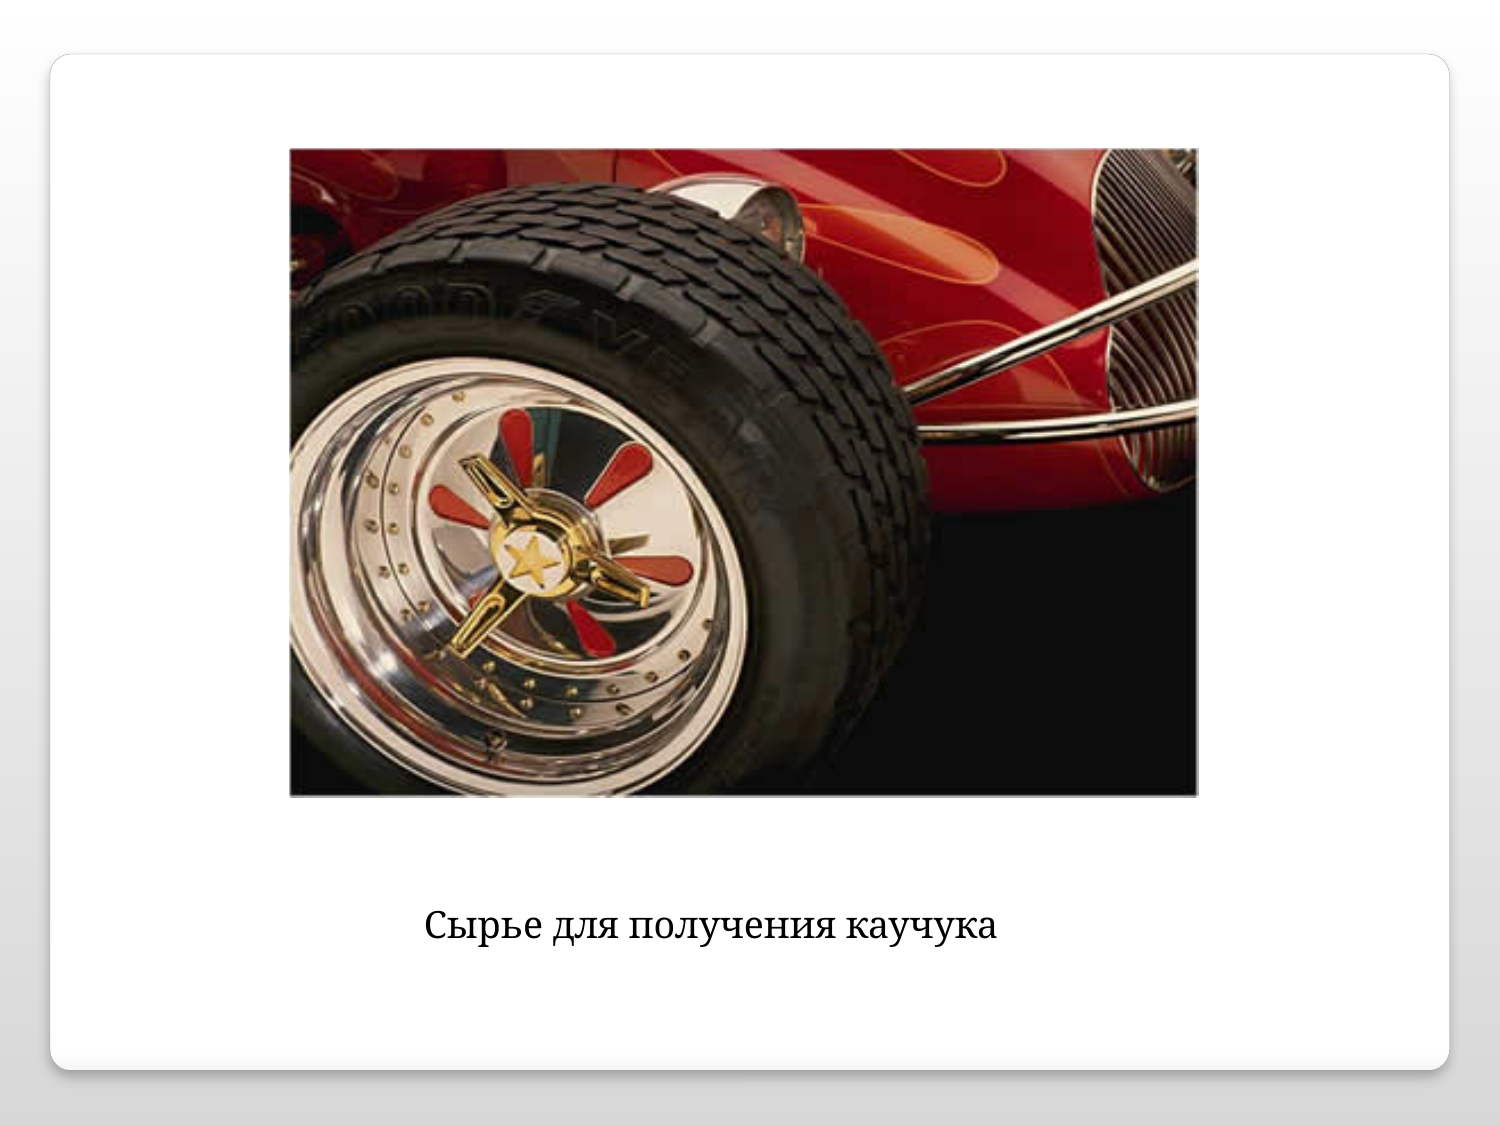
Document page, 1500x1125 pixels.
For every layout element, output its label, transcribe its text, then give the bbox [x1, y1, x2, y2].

text_box Сырье для получения каучука [409, 893, 1014, 953]
picture [288, 148, 1200, 798]
